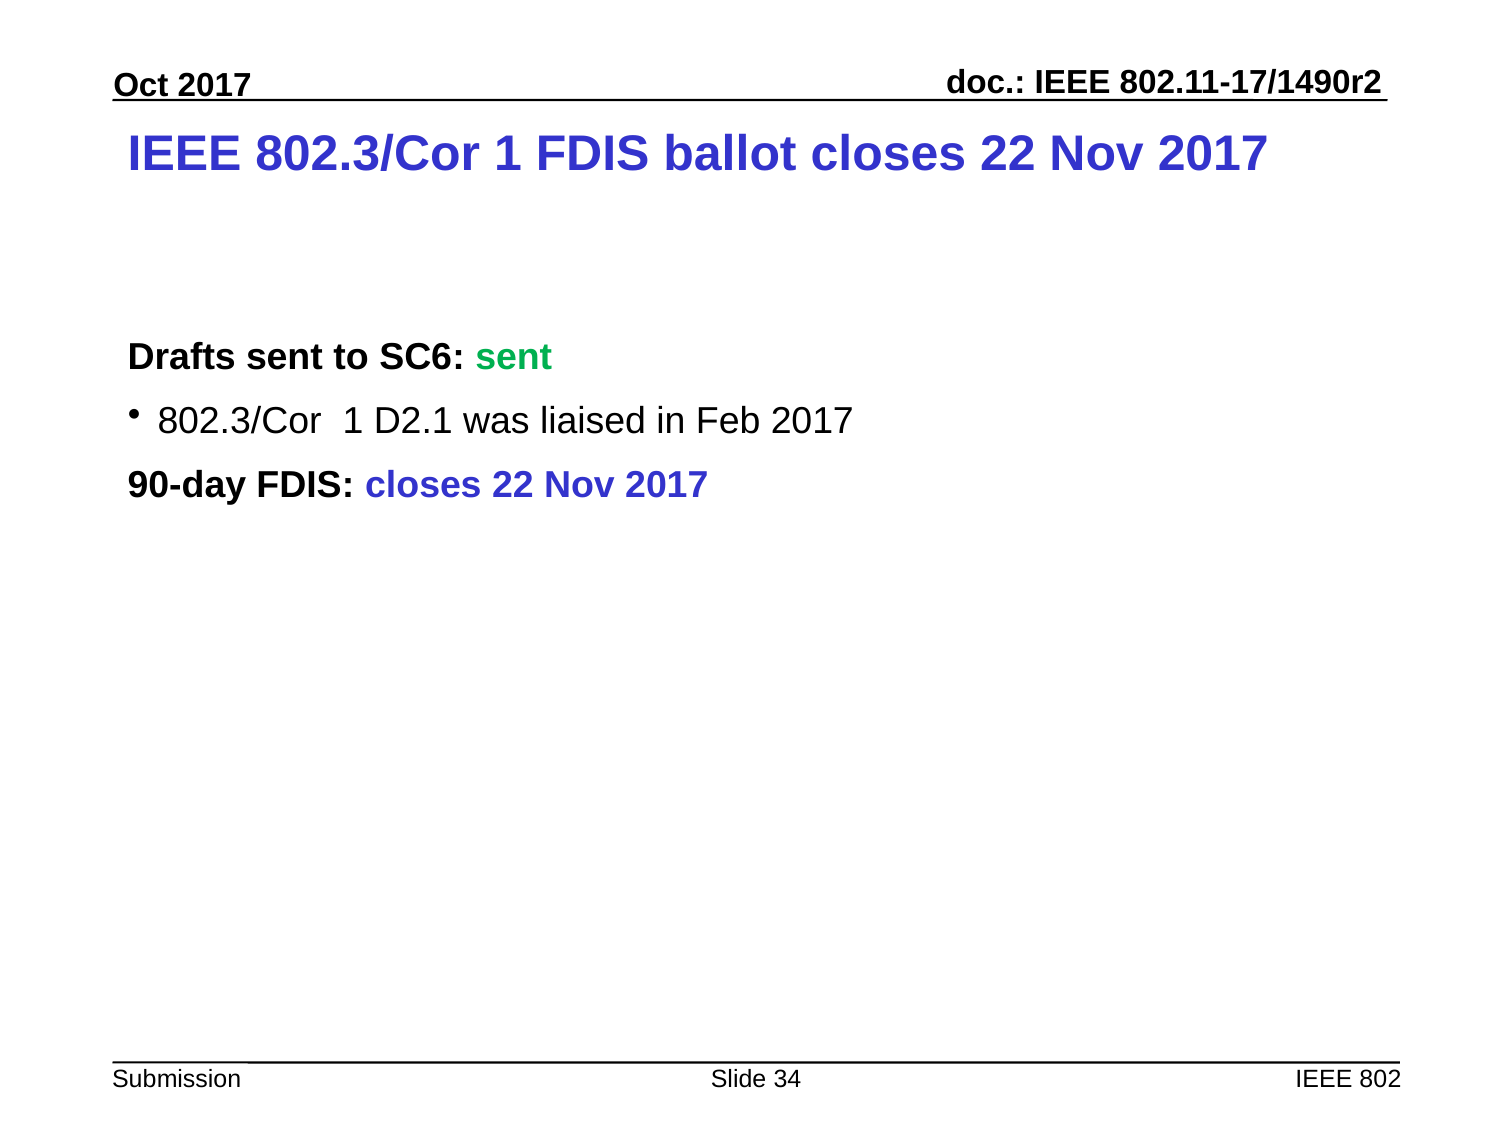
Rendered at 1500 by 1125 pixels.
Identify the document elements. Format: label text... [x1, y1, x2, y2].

title IEEE 802.3/Cor 1 FDIS ballot closes 22 Nov 2017 [112, 112, 1388, 288]
slide_number Slide 34 [709, 1061, 803, 1093]
footer IEEE 802 [1294, 1061, 1402, 1093]
list Drafts sent to SC6: sent 802.3/Cor 1 D2.1 was liaised in Feb 2017 90-day FDIS: closes 22 Nov 2017 [112, 324, 1388, 1000]
